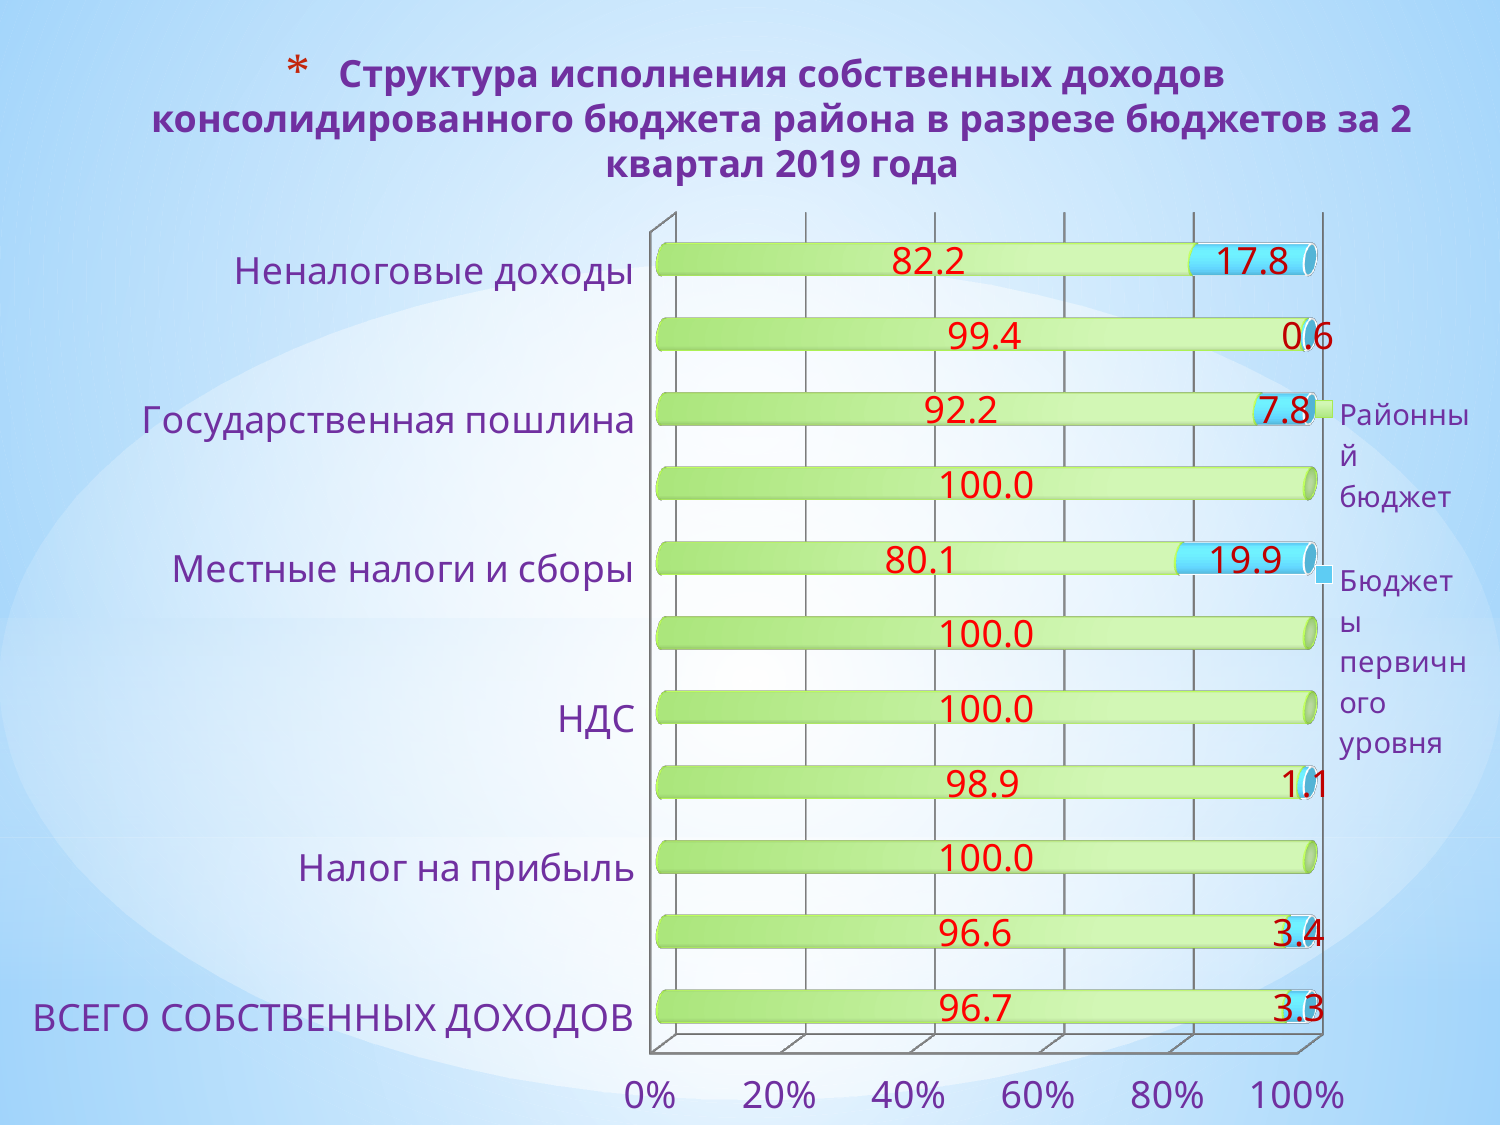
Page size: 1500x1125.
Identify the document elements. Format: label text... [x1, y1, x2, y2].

chart [29, 207, 1500, 1125]
title Структура исполнения собственных доходов консолидированного бюджета района в разрезе бюджетов за 2 квартал 2019 года [64, 42, 1447, 185]
